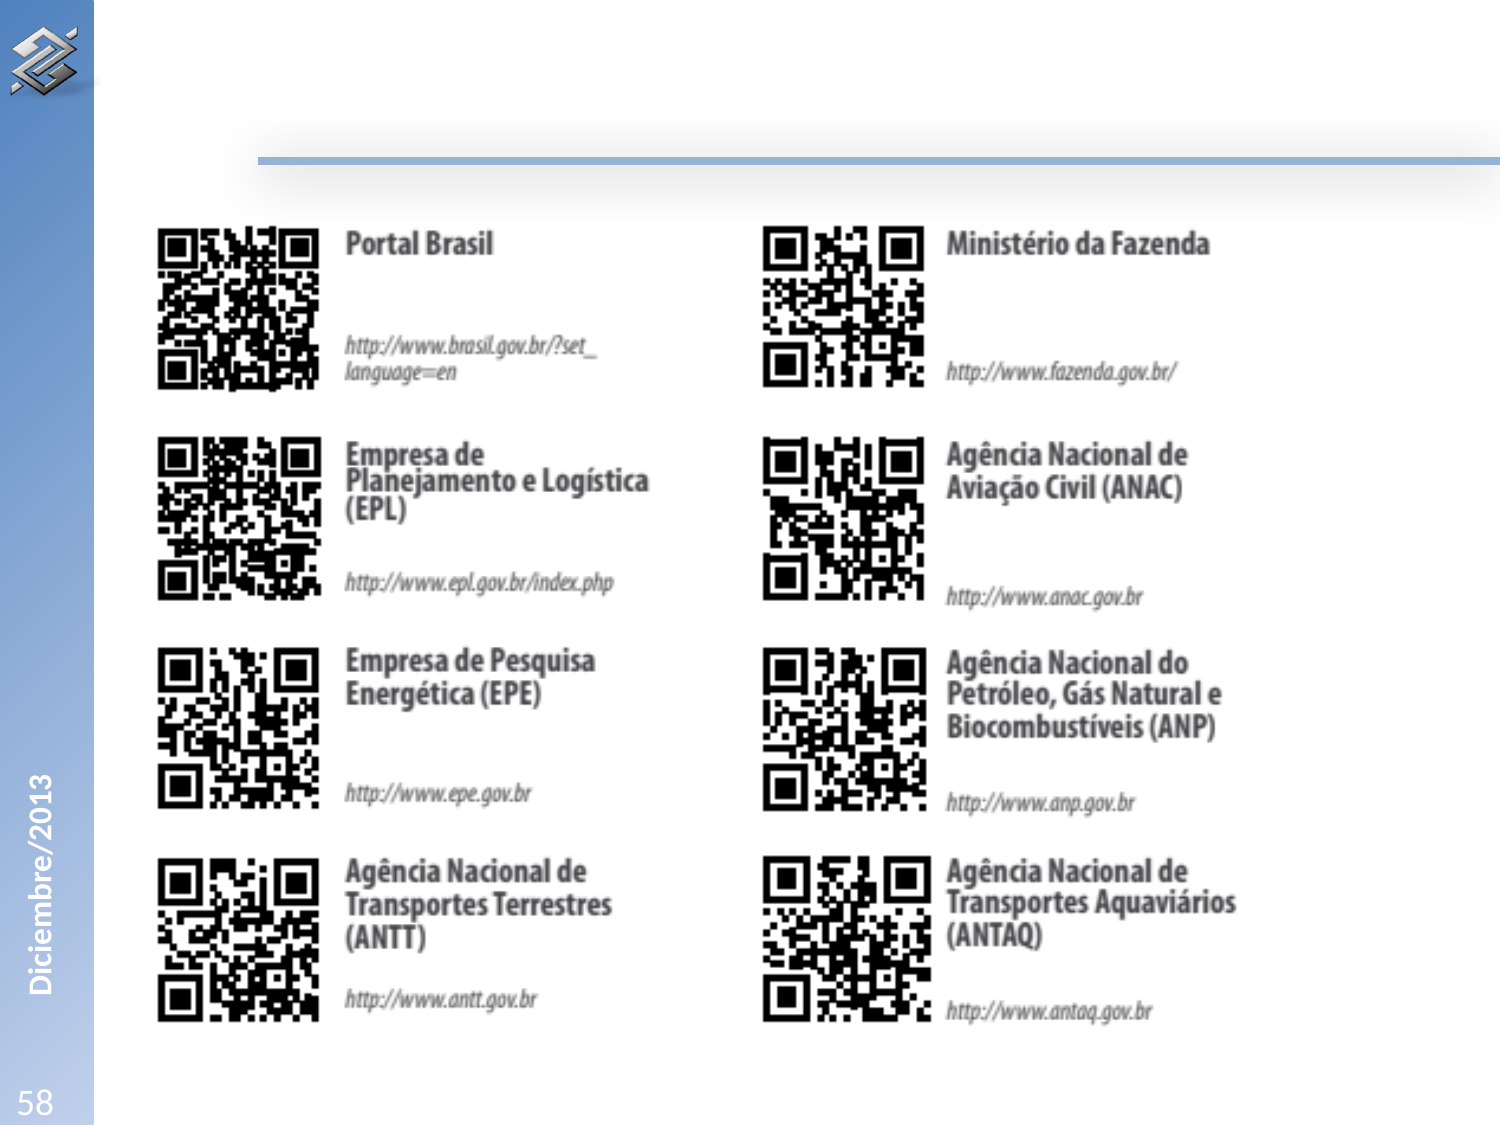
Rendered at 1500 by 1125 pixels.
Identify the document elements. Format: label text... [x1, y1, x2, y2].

picture [135, 195, 1294, 1053]
slide_number 58 [1, 1070, 352, 1125]
